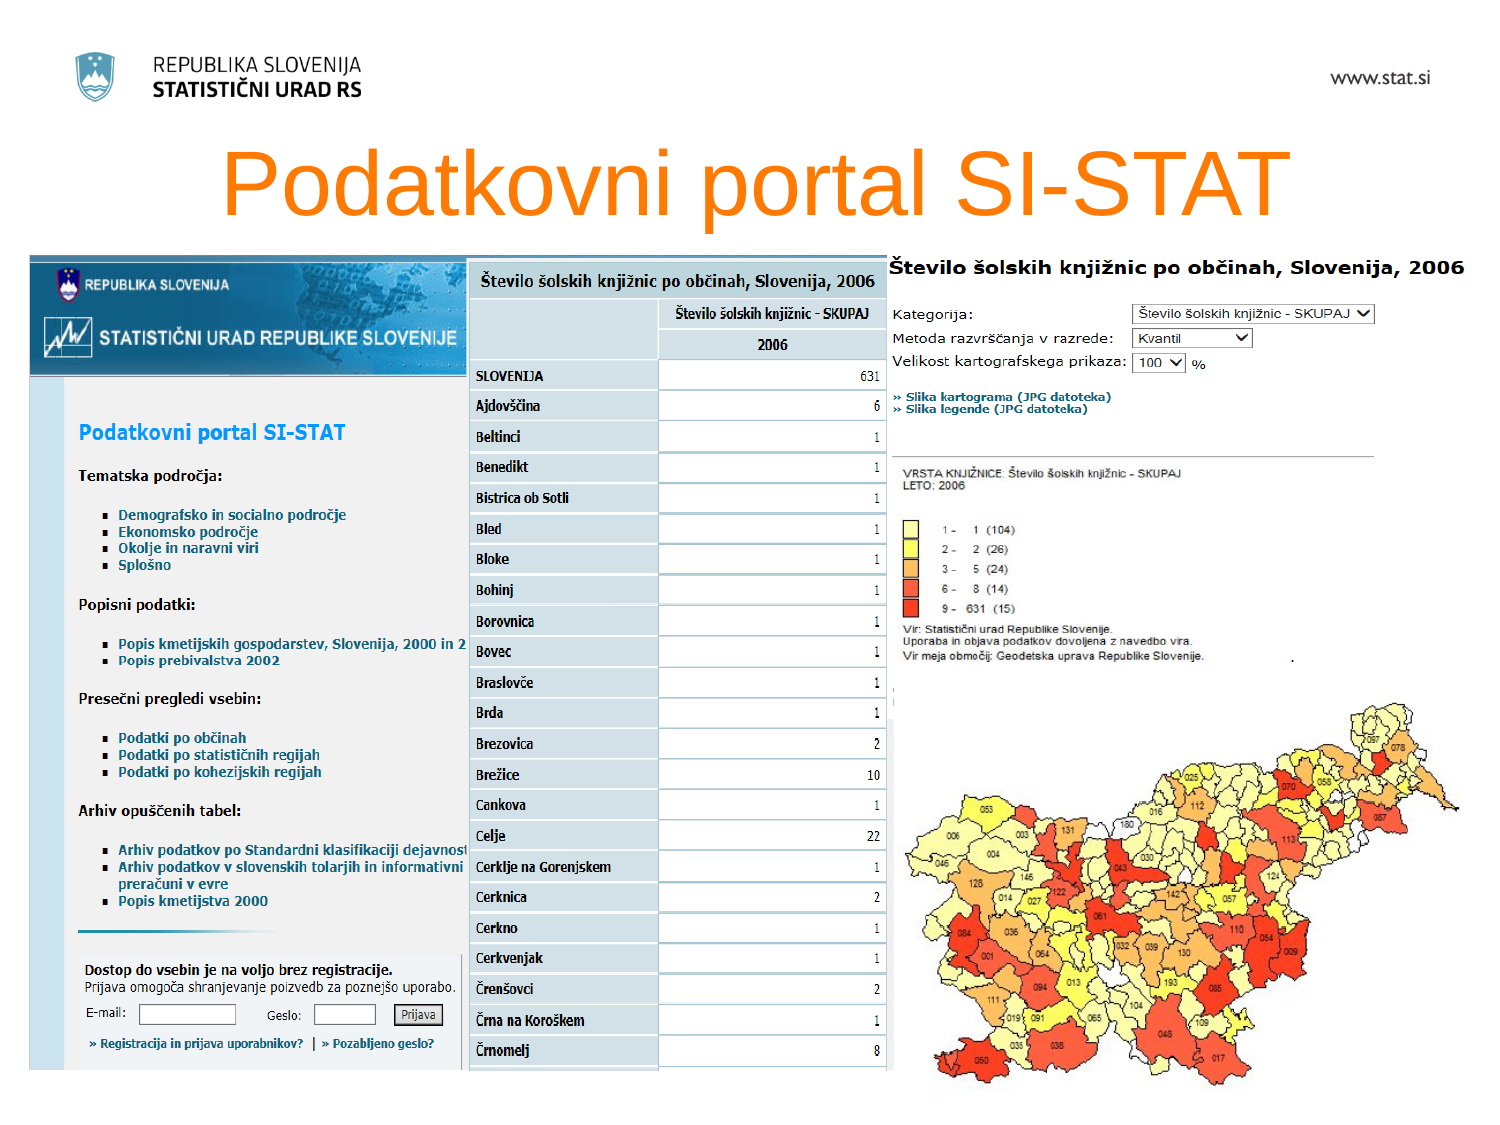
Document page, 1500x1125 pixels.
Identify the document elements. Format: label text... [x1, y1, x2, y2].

picture [29, 255, 886, 1072]
picture [1330, 62, 1432, 92]
title Podatkovni portal SI-STAT [159, 101, 1355, 253]
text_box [886, 255, 1471, 1096]
picture [75, 52, 361, 102]
